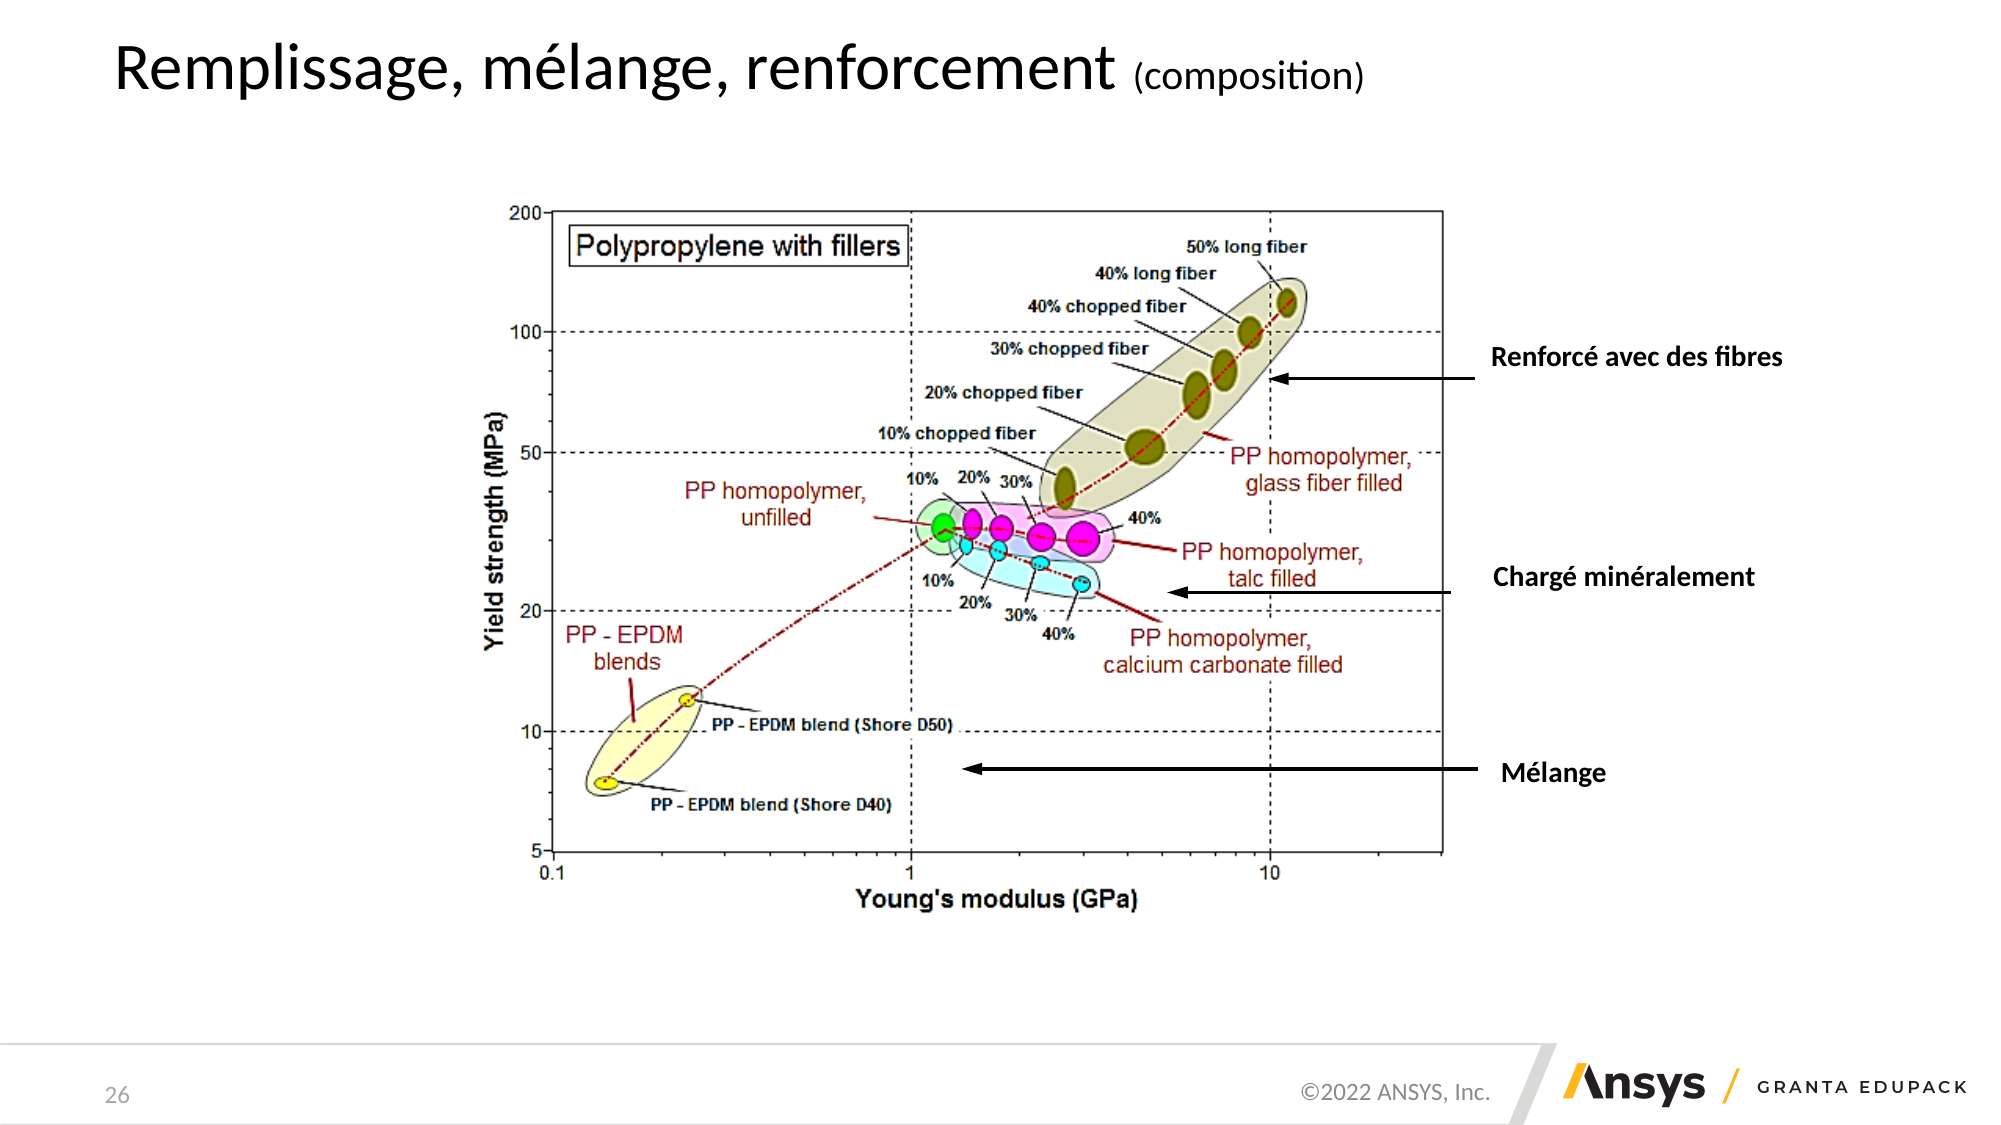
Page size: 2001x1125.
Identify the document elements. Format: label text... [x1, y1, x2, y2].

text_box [1267, 330, 1800, 381]
picture [0, 0, 2000, 1125]
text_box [1167, 549, 1772, 601]
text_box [961, 745, 1623, 797]
slide_number 26 [89, 1073, 540, 1114]
title Remplissage, mélange, renforcement (composition) [99, 24, 1900, 164]
